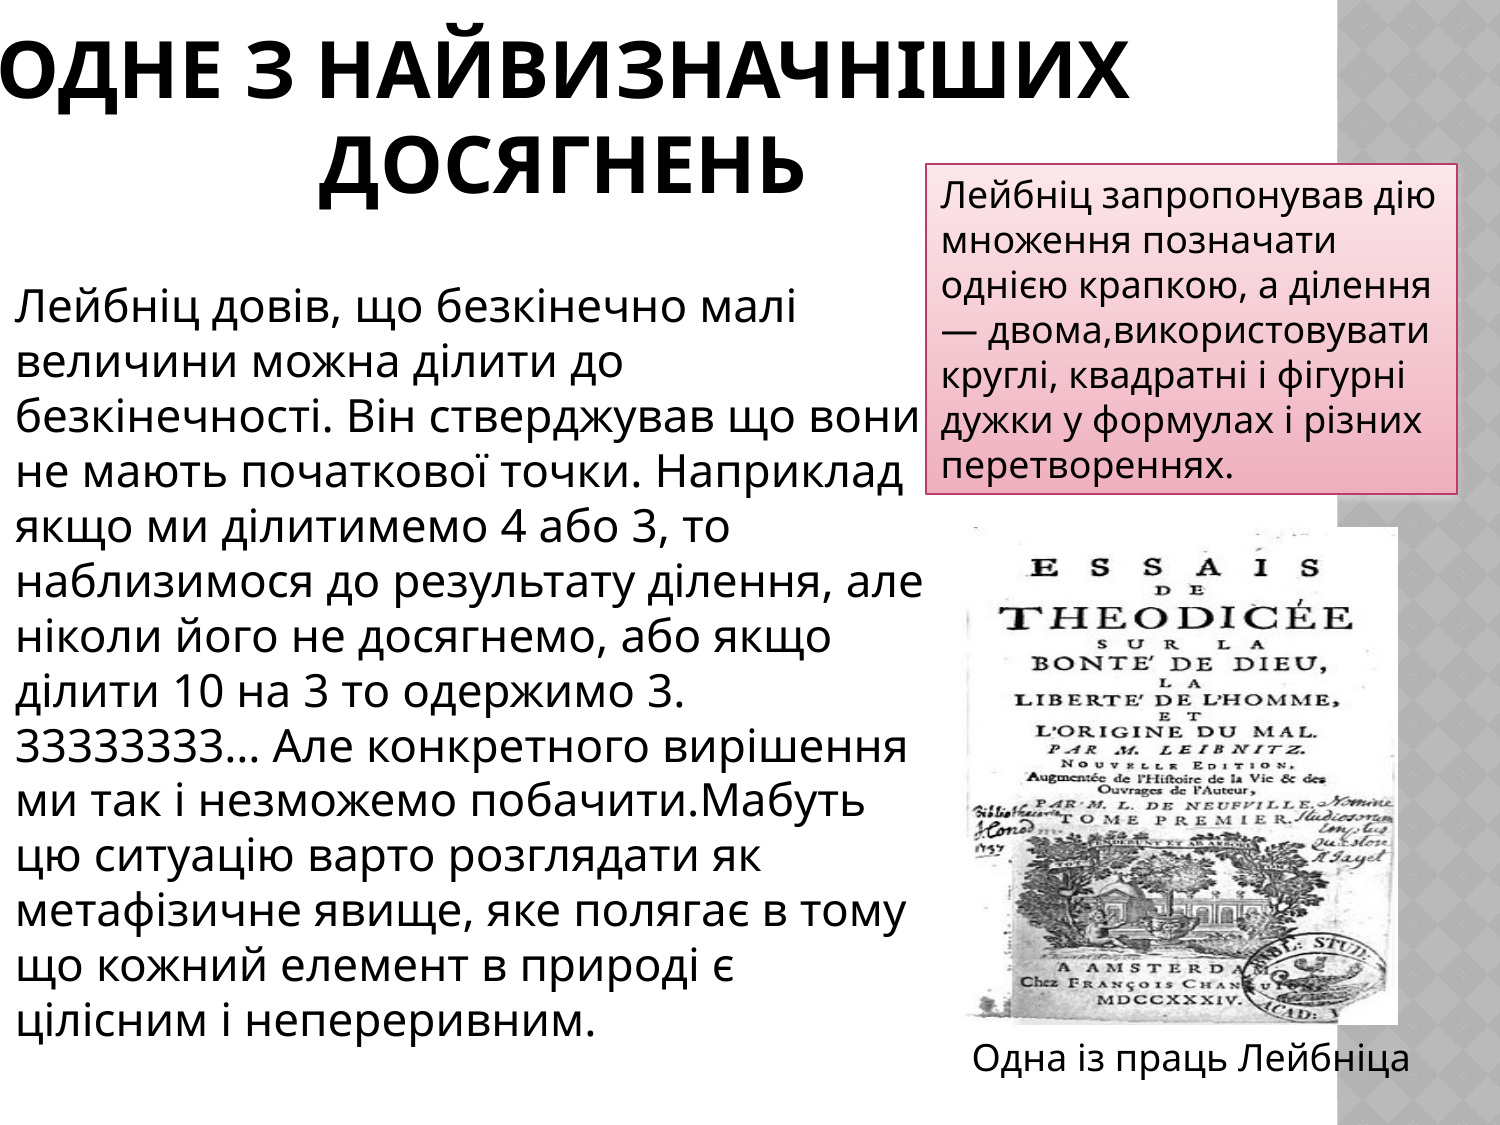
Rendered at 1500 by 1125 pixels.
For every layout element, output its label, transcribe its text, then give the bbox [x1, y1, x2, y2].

text_box Одна із праць Лейбніца [956, 1026, 1426, 1125]
title Одне з найвизначніших досягнень [0, 0, 1175, 210]
picture [960, 526, 1399, 1026]
text_box Лейбніц запропонував дію множення позначати однією крапкою, а ділення — двома,використовувати круглі, квадратні і фігурні дужки у формулах і різних перетвореннях. [925, 163, 1458, 495]
list Лейбніц довів, що безкінечно малі величини можна ділити до безкінечності. Він стверджував що вони не мають початкової точки. Наприклад якщо ми ділитимемо 4 або 3, то наблизимося до результату ділення, але ніколи його не досягнемо, або якщо ділити 10 на 3 то одержимо 3. 33333333… Але конкретного вирішення ми так і незможемо побачити.Мабуть цю ситуацію варто розглядати як метафізичне явище, яке полягає в тому що кожний елемент в природі є цілісним і непереривним. [0, 269, 955, 1081]
